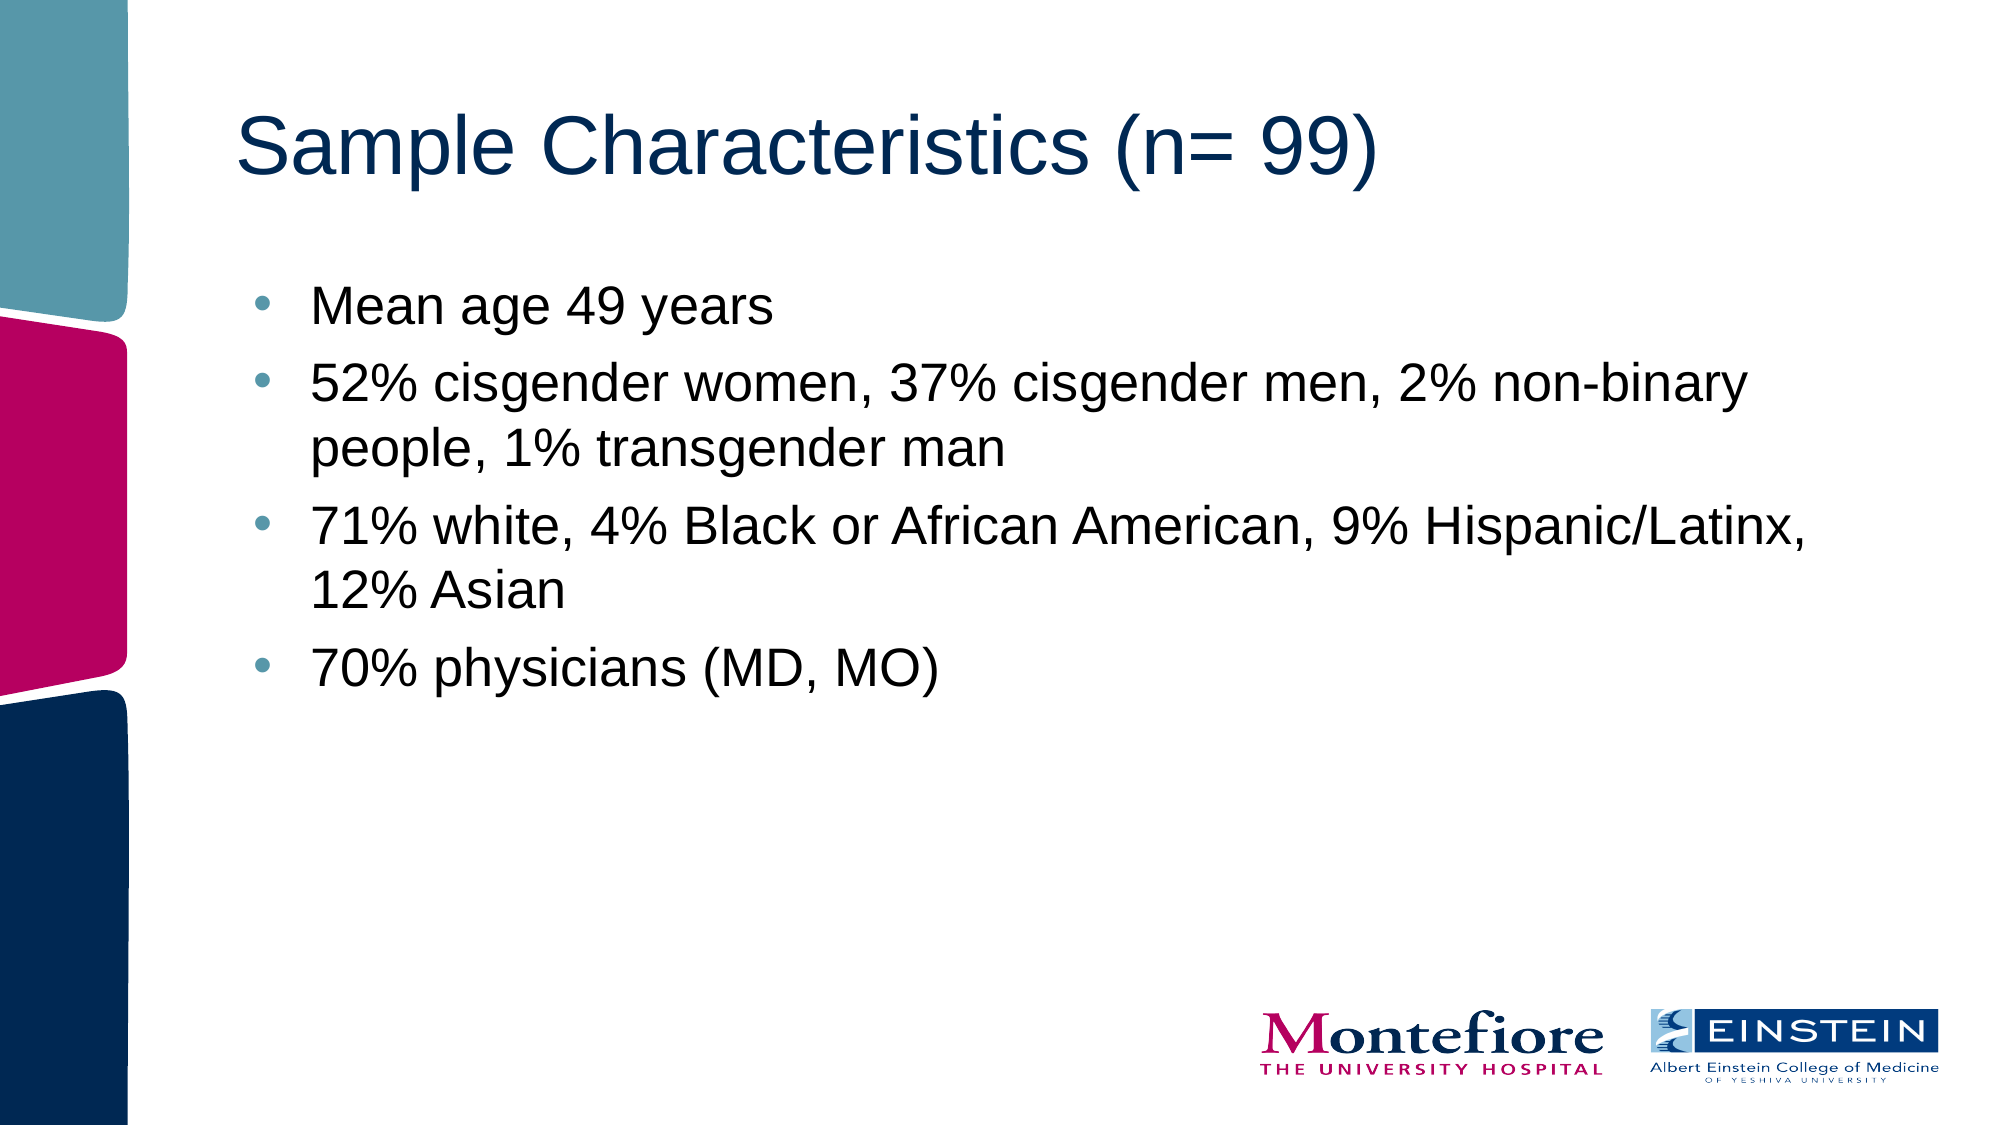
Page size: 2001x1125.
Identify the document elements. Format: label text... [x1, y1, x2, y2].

picture [1260, 1010, 1603, 1075]
picture [1650, 1009, 1939, 1083]
title Sample Characteristics (n= 99) [227, 47, 1900, 236]
list Mean age 49 years 52% cisgender women, 37% cisgender men, 2% non-binary people, 1% transgender man 71% white, 4% Black or African American, 9% Hispanic/Latinx, 12% Asian 70% physicians (MD, MO) [227, 262, 1900, 984]
